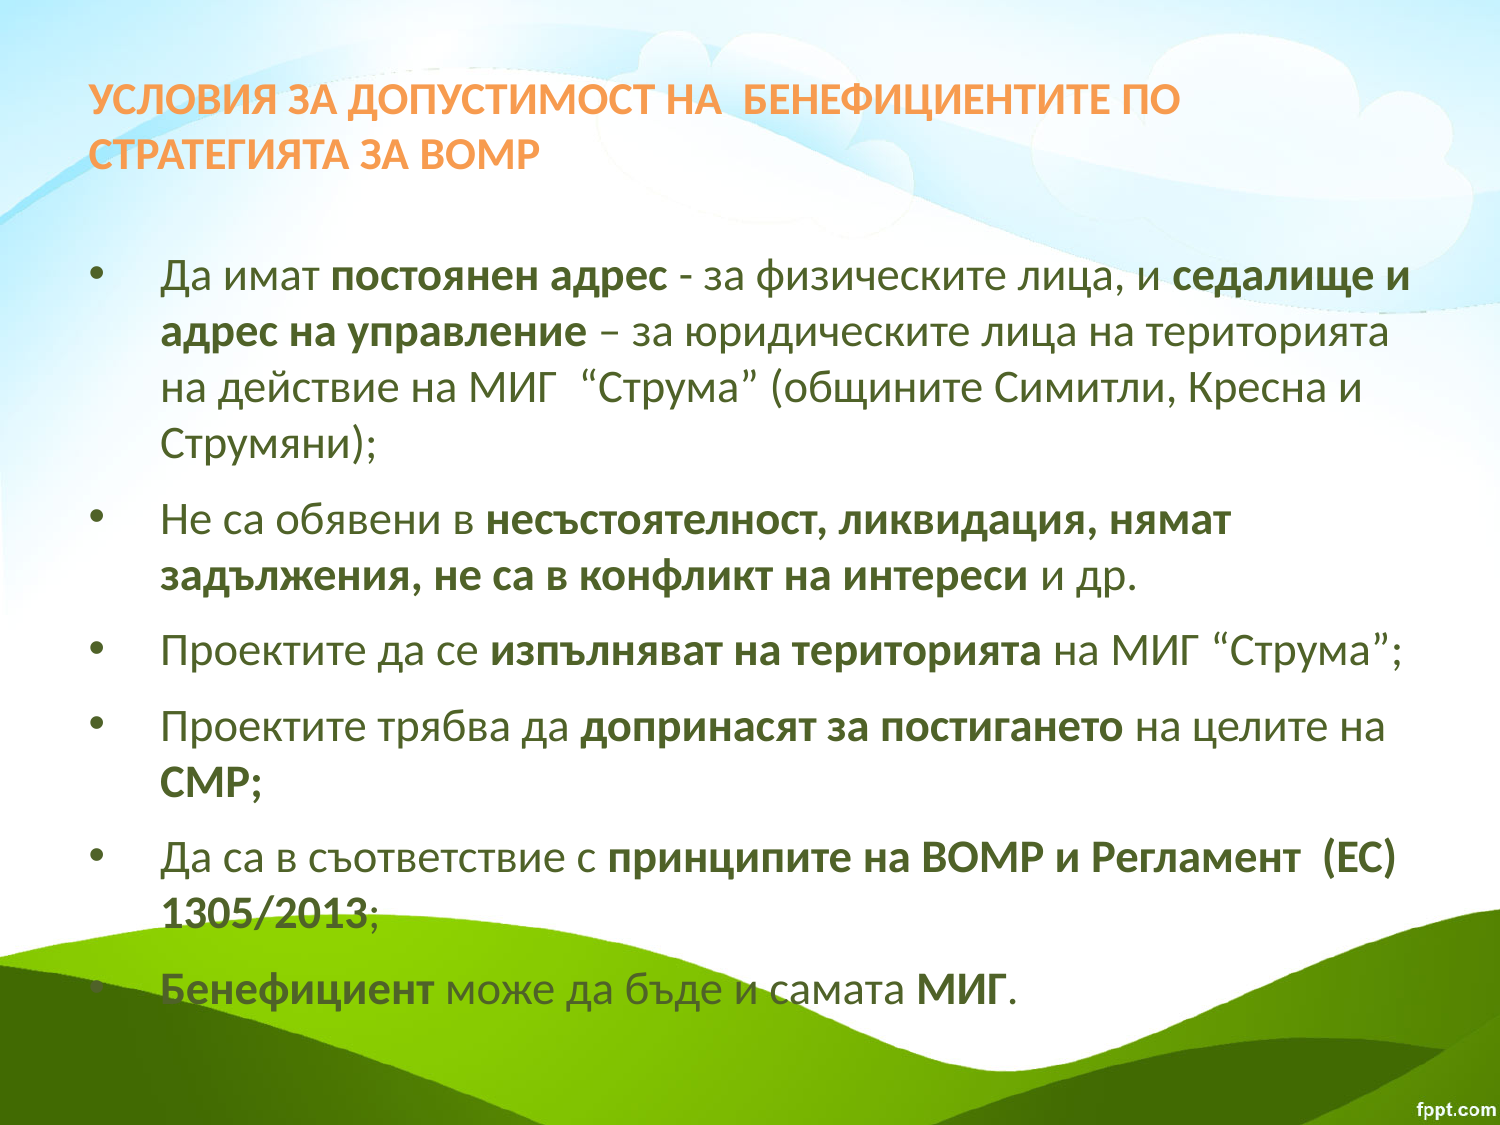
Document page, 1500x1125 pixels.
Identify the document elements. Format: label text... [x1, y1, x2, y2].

list Да имат постоянен адрес - за физическите лица, и седалище и адрес на управление – за юридическите лица на територията на действие на МИГ “Струма” (общините Симитли, Кресна и Струмяни); Не са обявени в несъстоятелност, ликвидация, нямат задължения, не са в конфликт на интереси и др. Проектите да се изпълняват на територията на МИГ “Струма”; Проектите трябва да допринасят за постигането на целите на СМР; Да са в съответствие с принципите на ВОМР и Регламент (ЕС) 1305/2013; Бенефициент може да бъде и самата МИГ. [73, 236, 1427, 1064]
picture [0, 0, 1500, 1125]
title УСЛОВИЯ ЗА ДОПУСТИМОСТ НА БЕНЕФИЦИЕНТИТЕ ПО СТРАТЕГИЯТА ЗА ВОМР [73, 61, 1427, 187]
